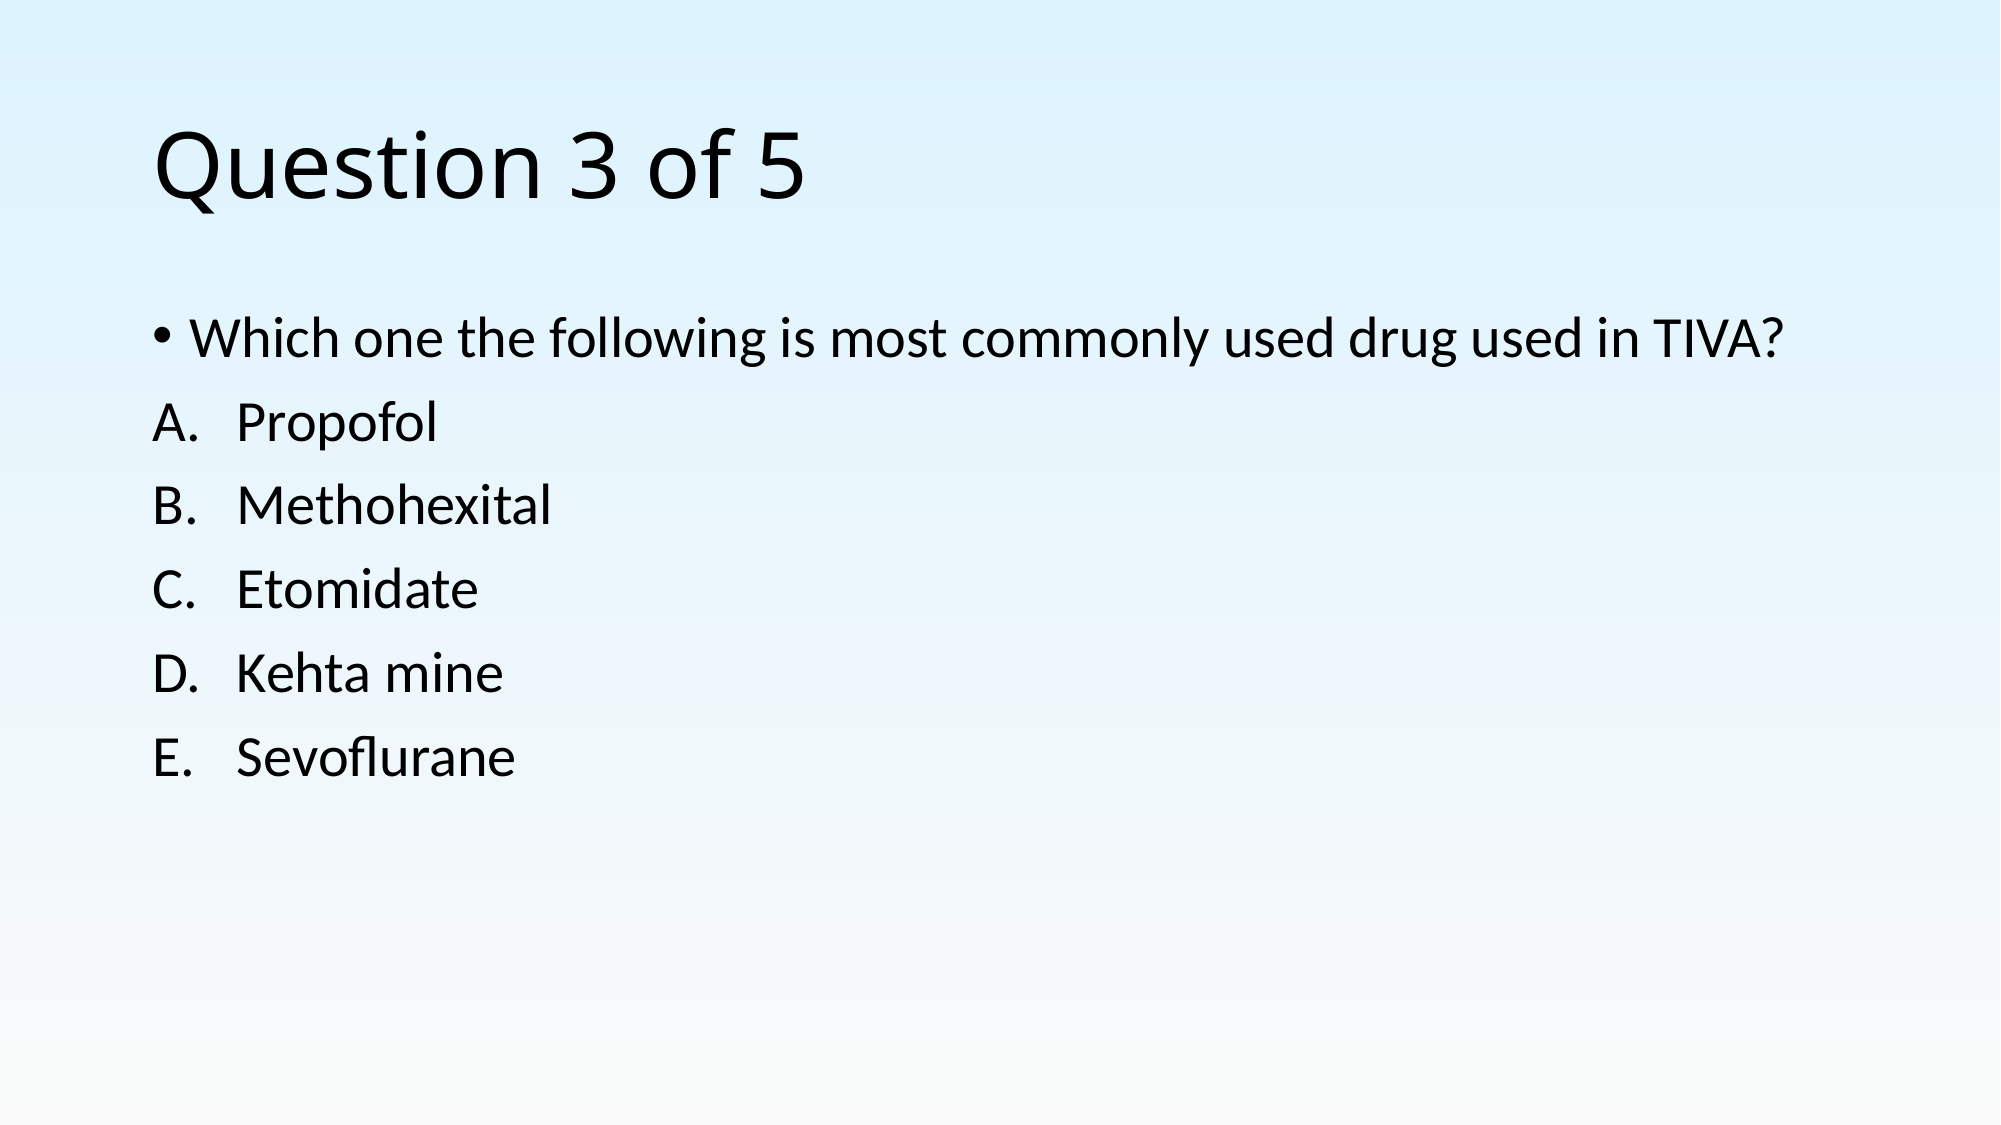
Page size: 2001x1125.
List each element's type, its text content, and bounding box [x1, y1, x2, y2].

list Which one the following is most commonly used drug used in TIVA? Propofol Methohexital Etomidate Kehta mine Sevoflurane [137, 299, 1863, 1014]
title Question 3 of 5 [137, 59, 1863, 278]
